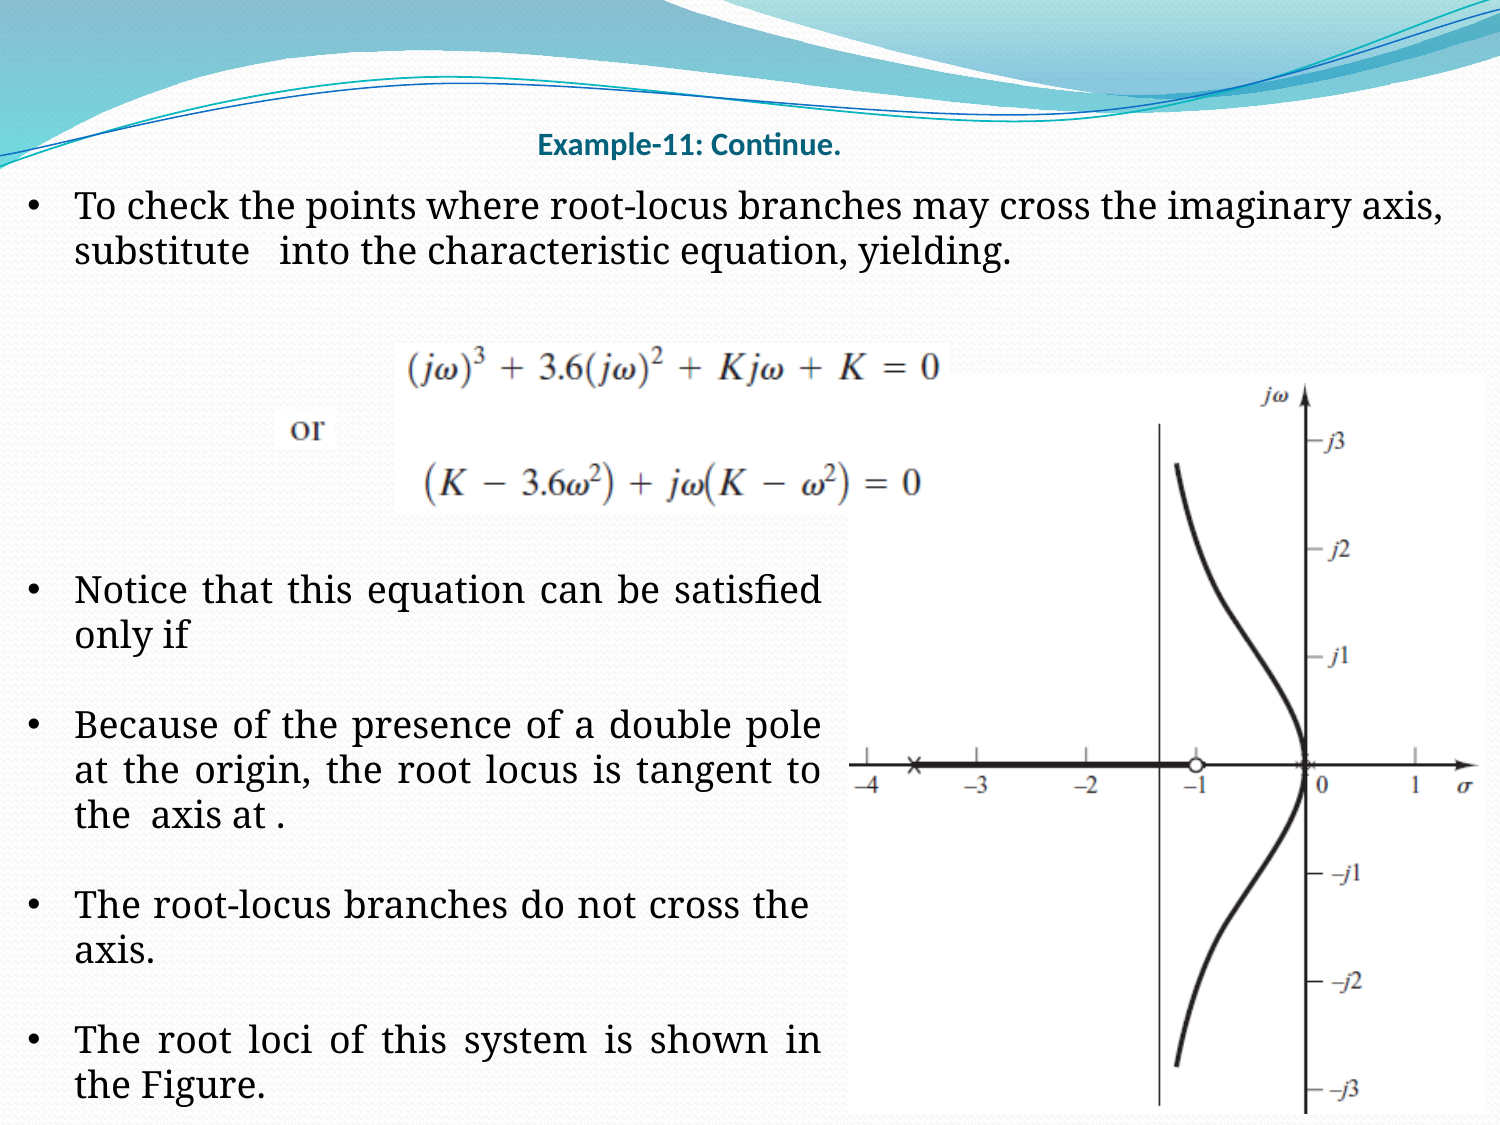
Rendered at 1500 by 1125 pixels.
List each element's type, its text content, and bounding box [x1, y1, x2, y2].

picture [849, 374, 1487, 1115]
picture [394, 343, 951, 513]
title Example-11: Continue. [537, 93, 918, 163]
picture [274, 409, 336, 451]
